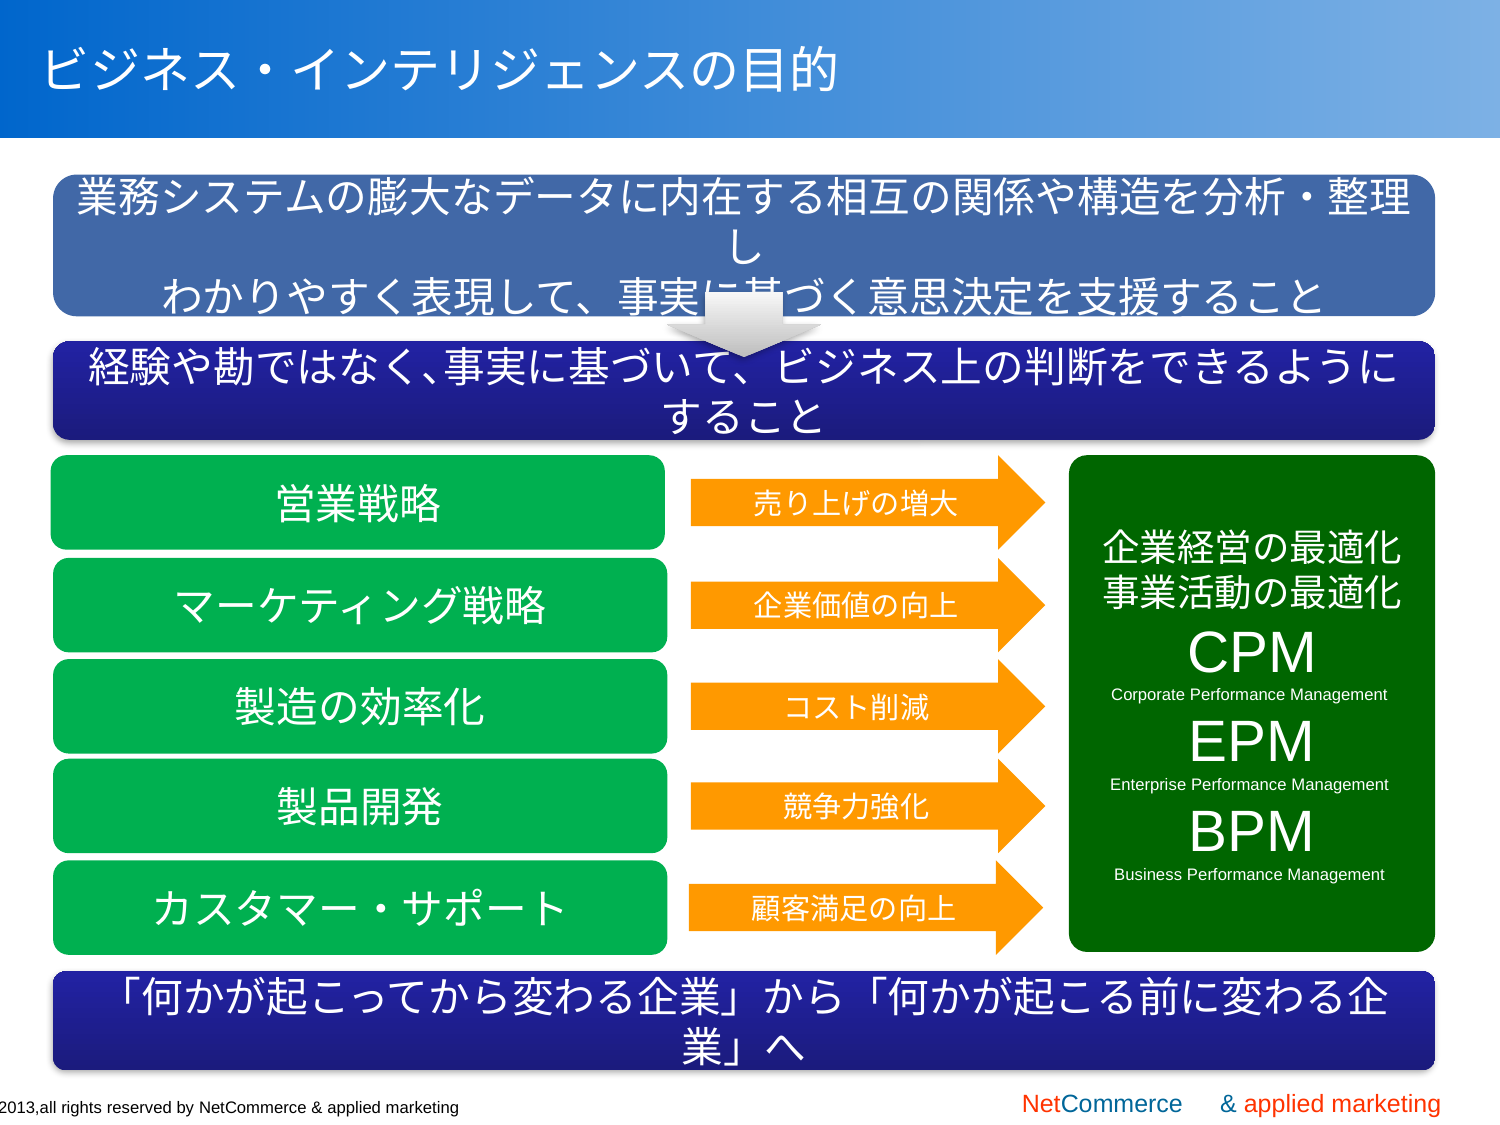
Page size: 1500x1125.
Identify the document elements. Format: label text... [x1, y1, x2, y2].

text_box カスタマー・サポート [53, 860, 668, 955]
text_box マーケティング戦略 [53, 557, 668, 653]
text_box 「何かが起こってから変わる企業」から「何かが起こる前に変わる企業」へ [53, 971, 1436, 1071]
text_box 業務システムの膨大なデータに内在する相互の関係や構造を分析・整理し わかりやすく表現して、事実に基づく意思決定を支援すること [53, 174, 1436, 291]
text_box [52, 291, 1436, 441]
text_box 営業戦略 [50, 455, 665, 550]
text_box 製造の効率化 [53, 659, 668, 754]
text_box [688, 454, 1436, 956]
text_box 製品開発 [53, 758, 668, 854]
title ビジネス・インテリジェンスの目的 [24, 24, 1375, 113]
